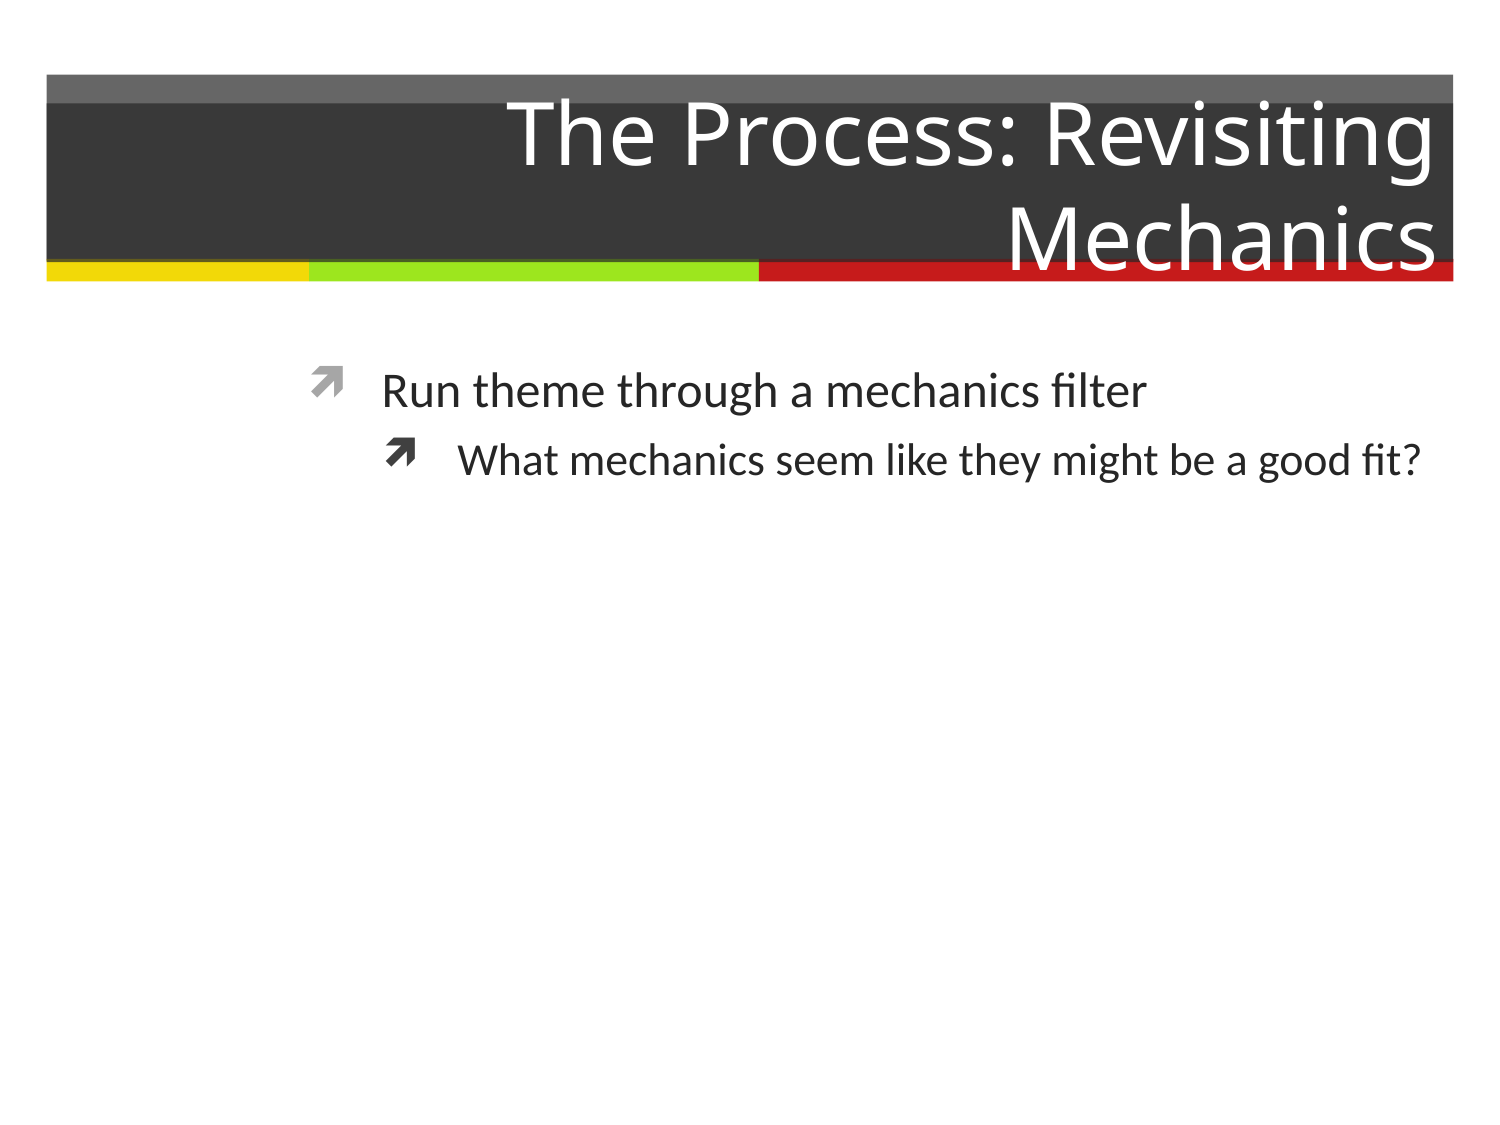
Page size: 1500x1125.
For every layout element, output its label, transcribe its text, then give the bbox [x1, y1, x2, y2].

title The Process: Revisiting Mechanics [46, 103, 1454, 263]
list Run theme through a mechanics filter What mechanics seem like they might be a good fit? [292, 350, 1454, 1005]
